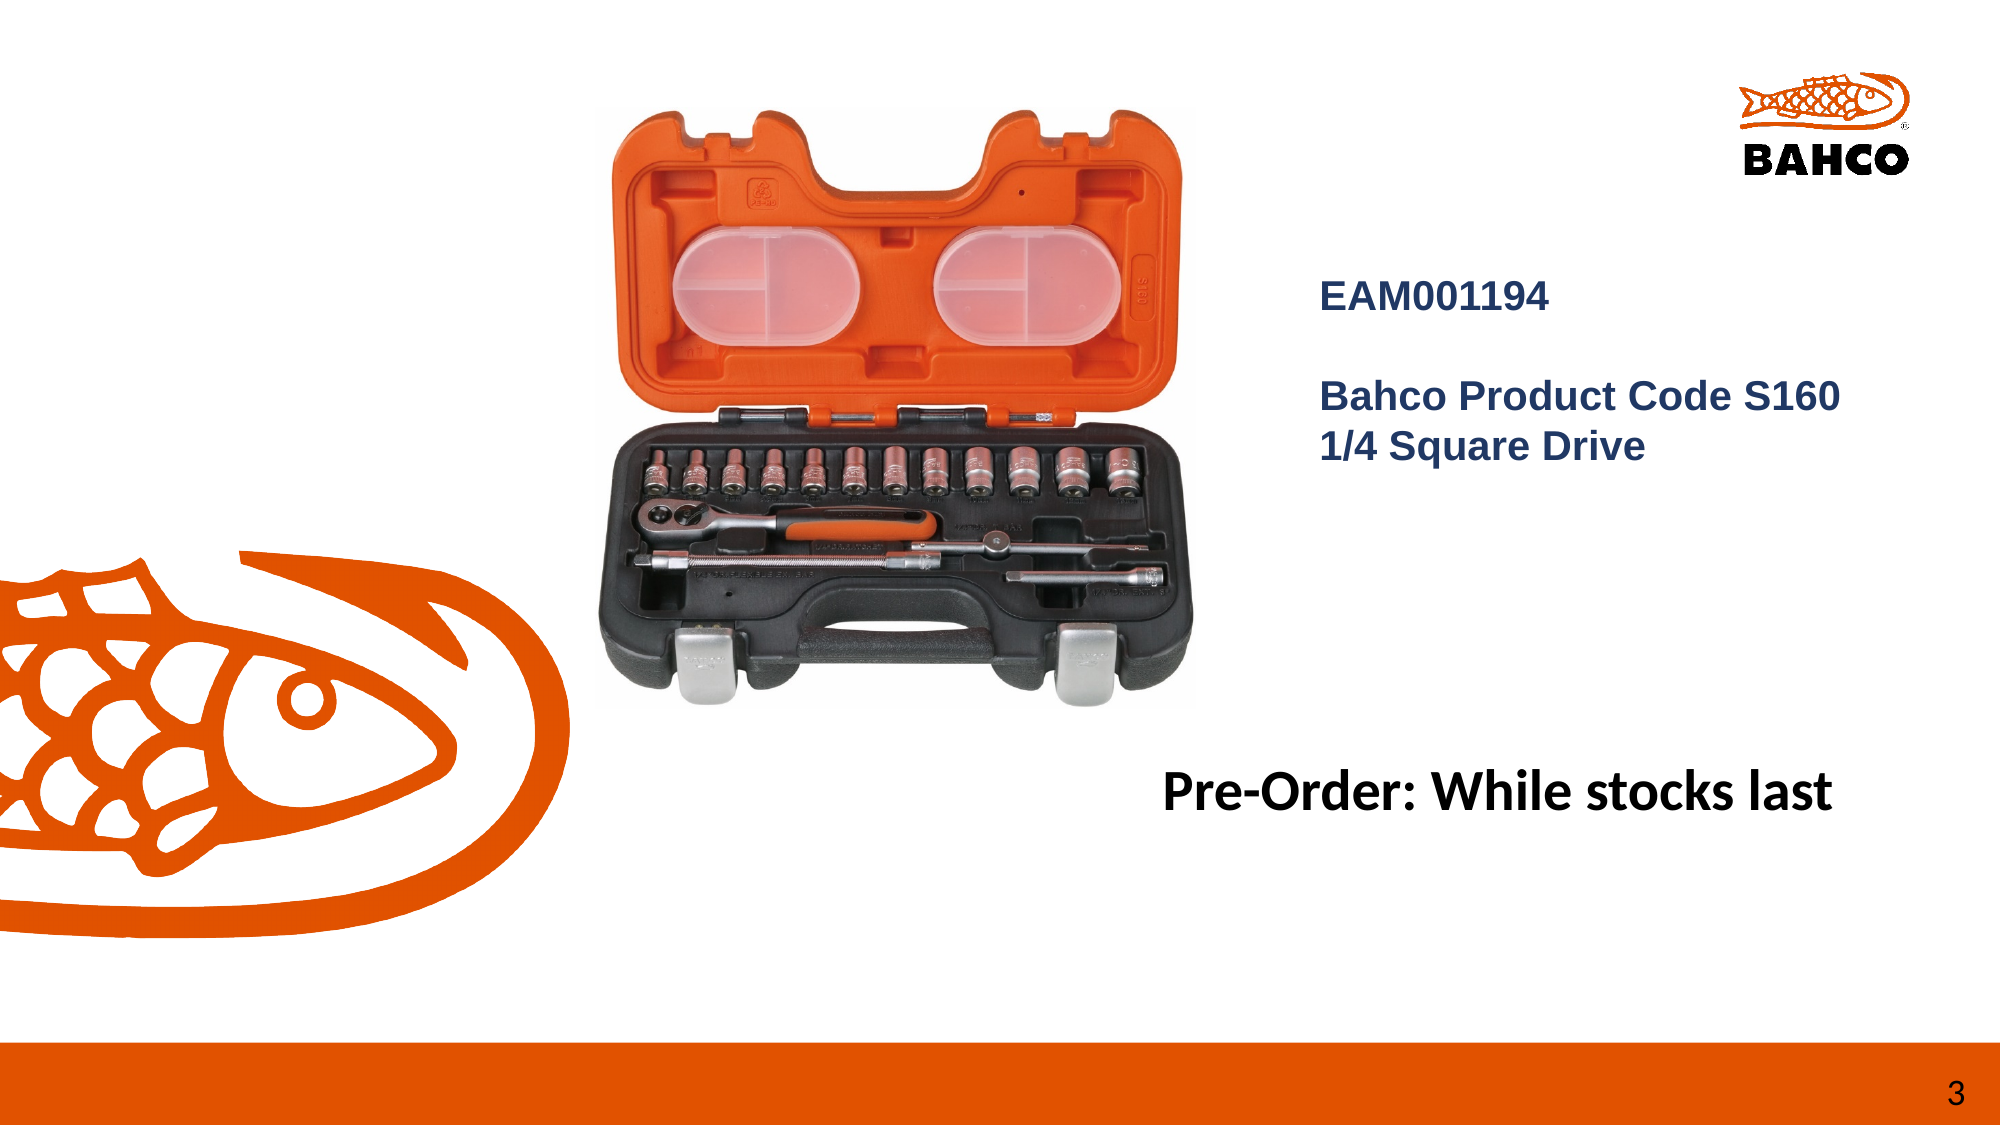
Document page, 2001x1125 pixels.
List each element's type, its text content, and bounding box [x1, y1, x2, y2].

slide_number 3 [1530, 1060, 1981, 1121]
picture [0, 541, 578, 945]
text_box EAM001194 Bahco Product Code S160 1/4 Square Drive [1304, 261, 1877, 646]
picture [595, 107, 1196, 709]
picture [1714, 46, 1931, 197]
text_box Pre-Order: While stocks last [1147, 744, 1849, 829]
text_box [1334, 222, 1931, 339]
